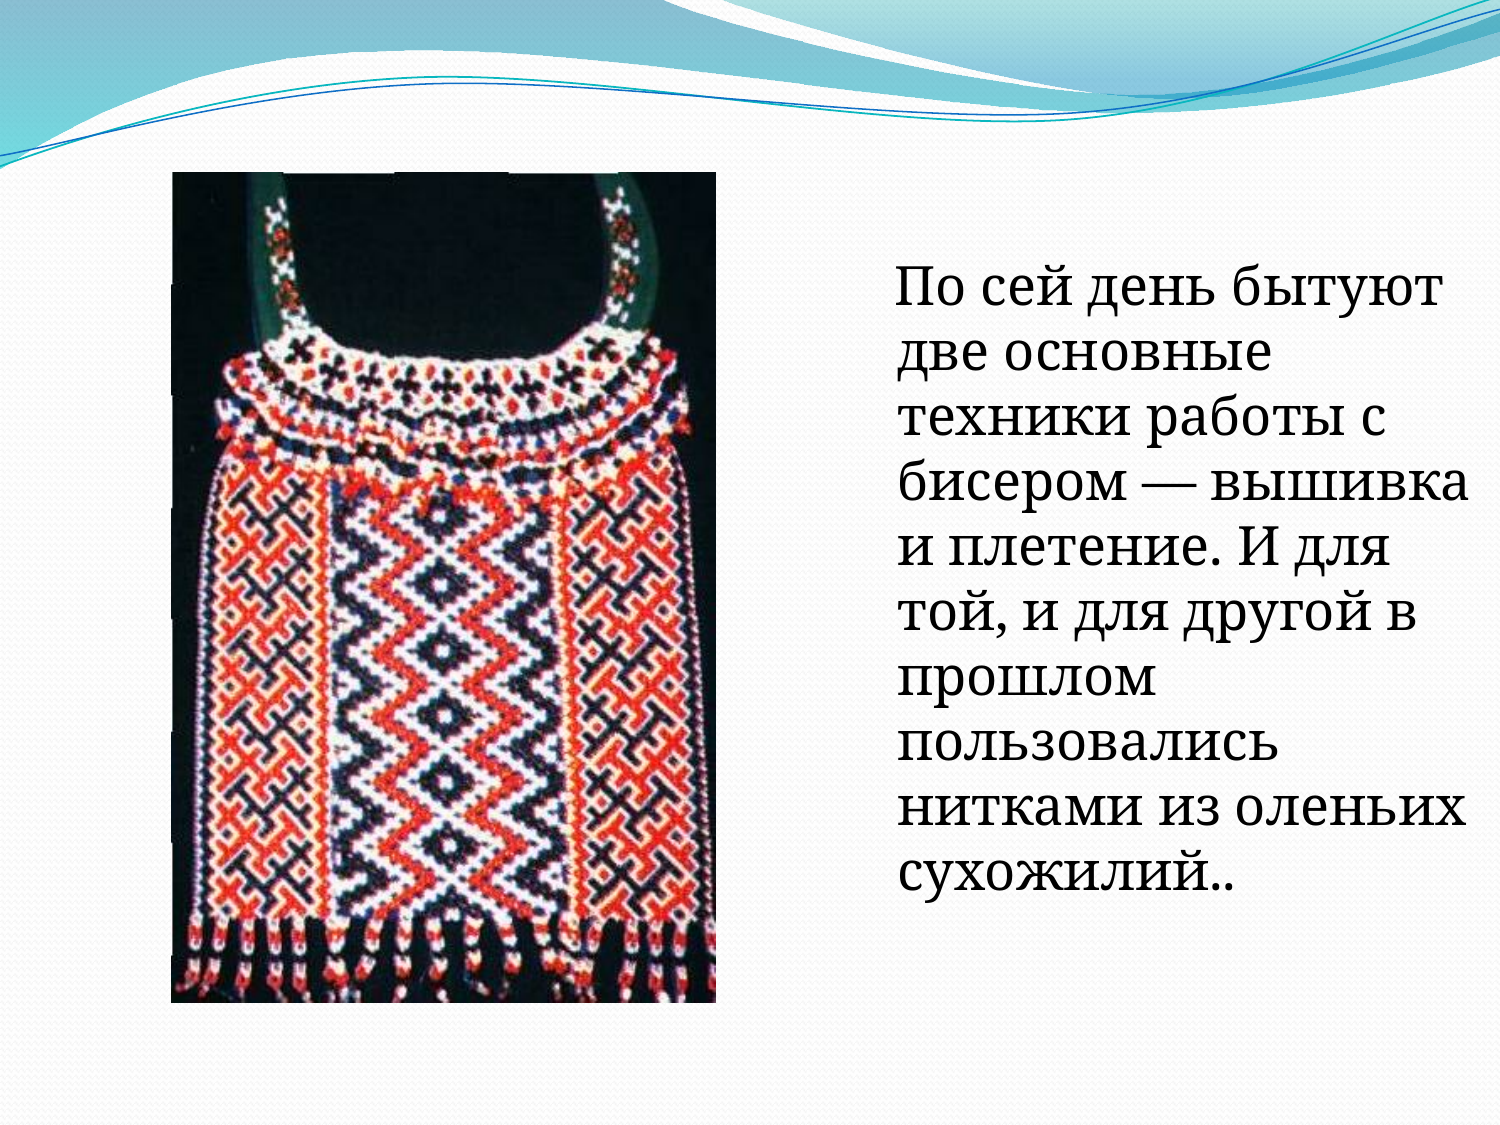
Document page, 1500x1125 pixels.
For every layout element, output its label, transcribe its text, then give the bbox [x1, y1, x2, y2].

list По сей день бытуют две основные техники работы с бисером — вышивка и плетение. И для той, и для другой в прошлом пользовались нитками из оленьих сухожилий.. [837, 243, 1500, 1043]
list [170, 172, 716, 1003]
